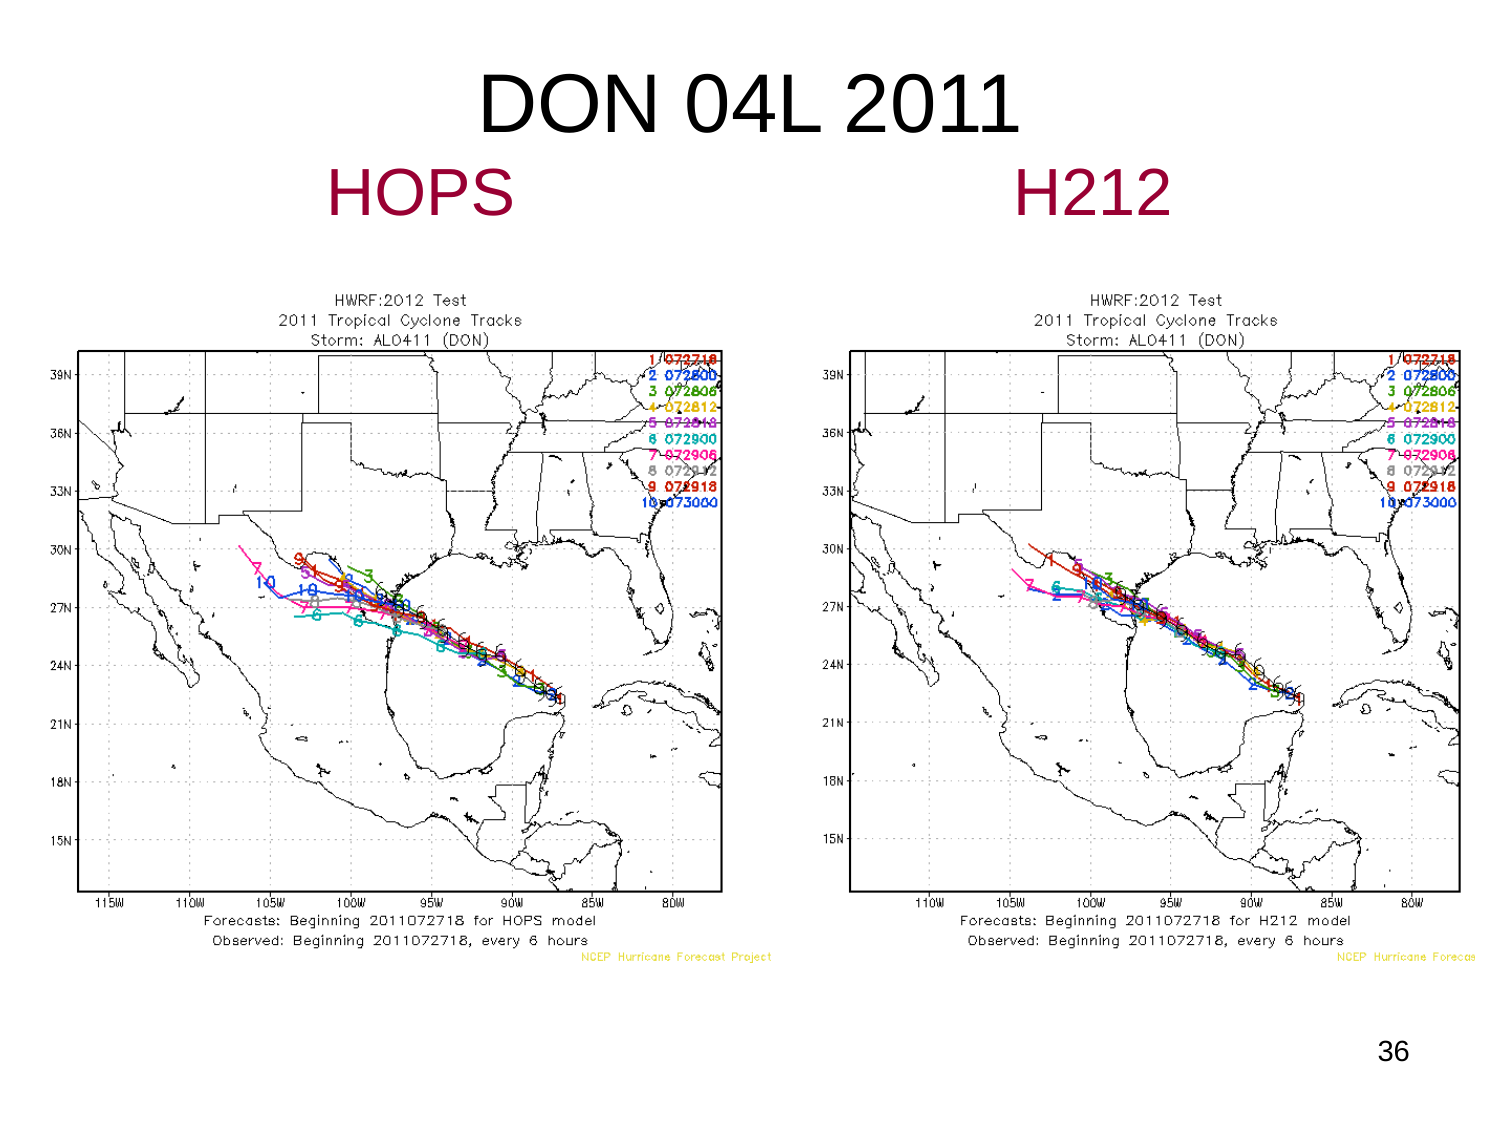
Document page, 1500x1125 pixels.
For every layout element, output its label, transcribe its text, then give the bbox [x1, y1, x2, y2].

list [799, 287, 1476, 963]
title DON 04L 2011 HOPS H212 [74, 44, 1426, 233]
slide_number 36 [1074, 1024, 1426, 1103]
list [20, 287, 776, 963]
